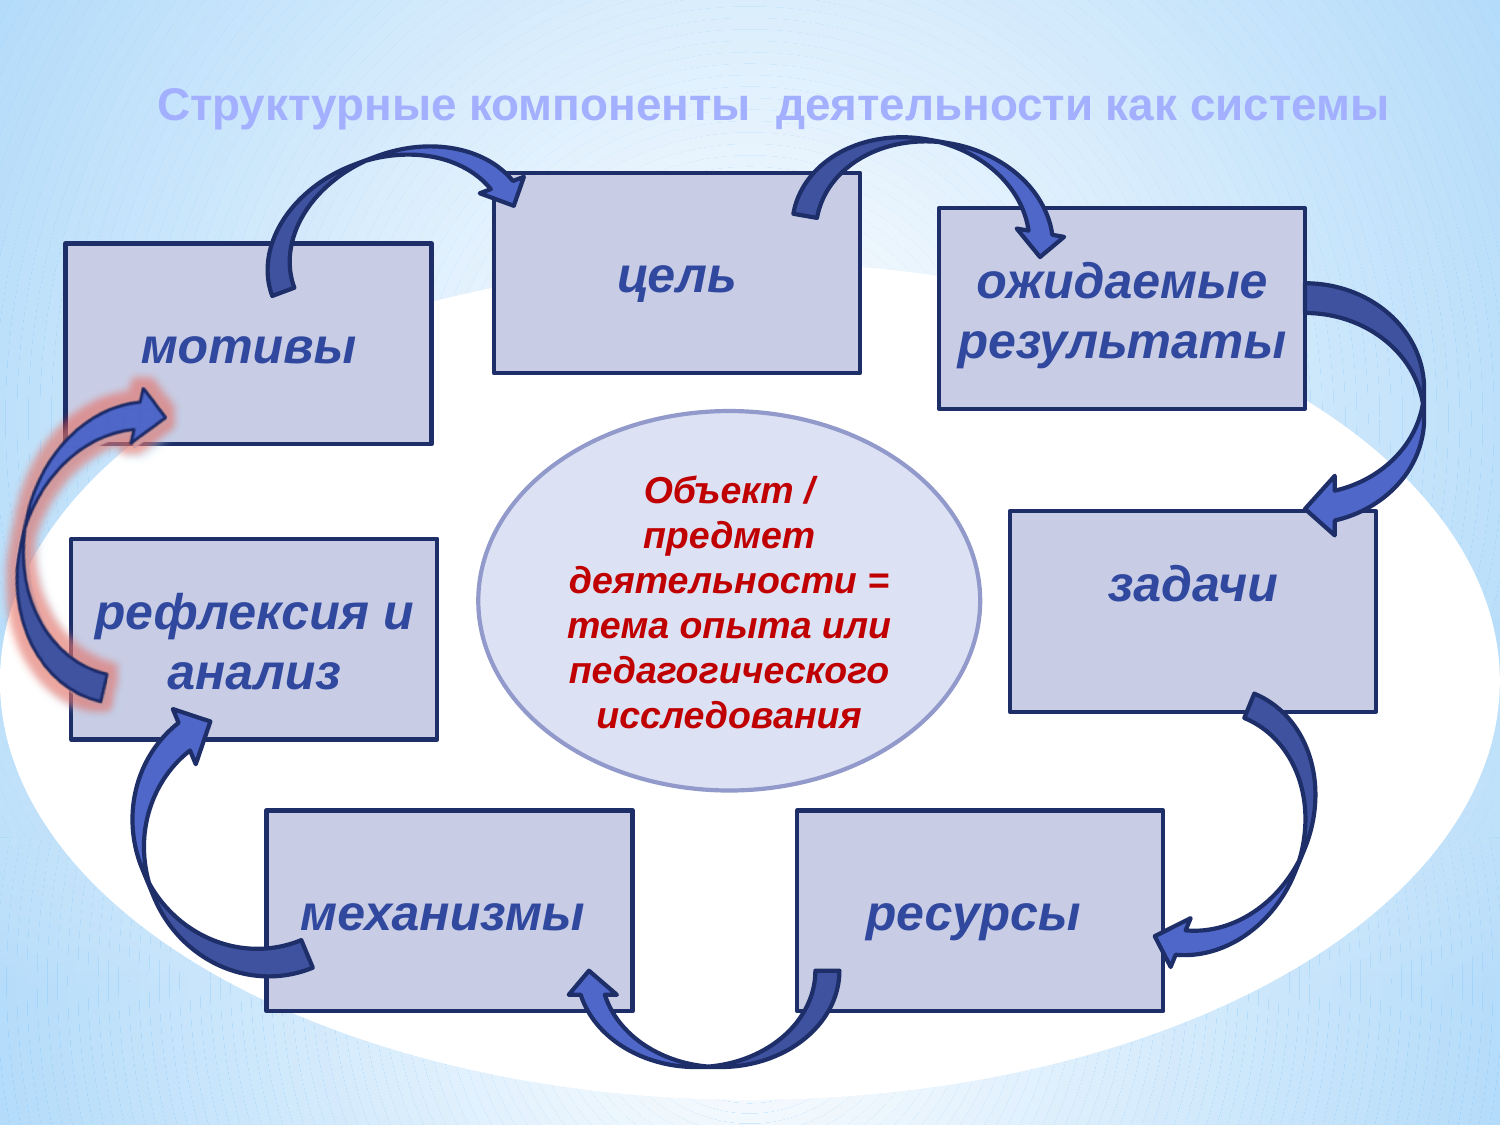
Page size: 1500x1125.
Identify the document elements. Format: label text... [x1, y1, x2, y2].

text_box [791, 135, 1067, 260]
text_box мотивы [63, 241, 434, 446]
text_box [130, 707, 315, 979]
text_box [566, 968, 842, 1070]
picture [0, 371, 244, 706]
text_box ресурсы [795, 808, 1165, 1013]
text_box [1302, 281, 1427, 538]
text_box задачи [1008, 509, 1378, 714]
text_box [265, 144, 526, 298]
text_box рефлексия и анализ [69, 537, 439, 742]
text_box Структурные компоненты деятельности как системы [88, 66, 1459, 137]
text_box механизмы [264, 808, 635, 1013]
text_box [1152, 691, 1318, 970]
text_box цель [492, 171, 862, 375]
text_box ожидаемые результаты [937, 206, 1307, 411]
text_box Объект / предмет деятельности = тема опыта или педагогического исследования [476, 408, 983, 793]
